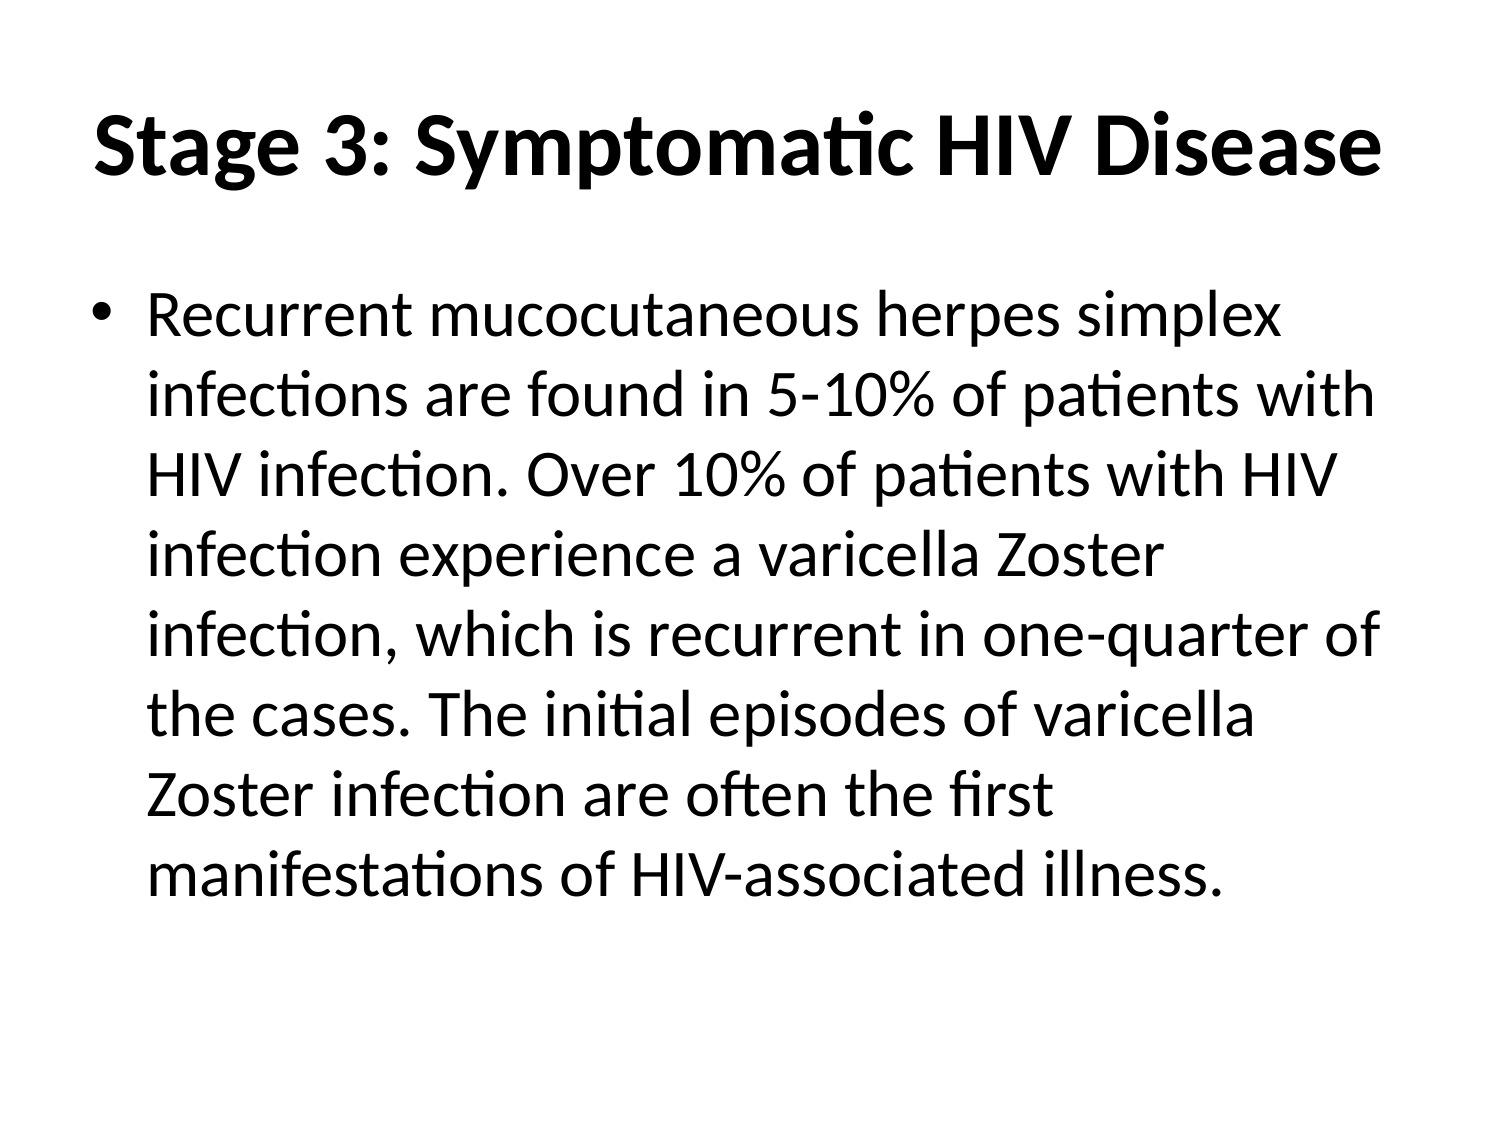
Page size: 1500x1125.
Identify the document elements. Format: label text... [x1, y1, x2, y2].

list Recurrent mucocutaneous herpes simplex infections are found in 5-10% of patients with HIV infection. Over 10% of patients with HIV infection experience a varicella Zoster infection, which is recurrent in one-quarter of the cases. The initial episodes of varicella Zoster infection are often the first manifestations of HIV-associated illness. [75, 262, 1425, 1005]
title Stage 3: Symptomatic HIV Disease [75, 45, 1425, 233]
